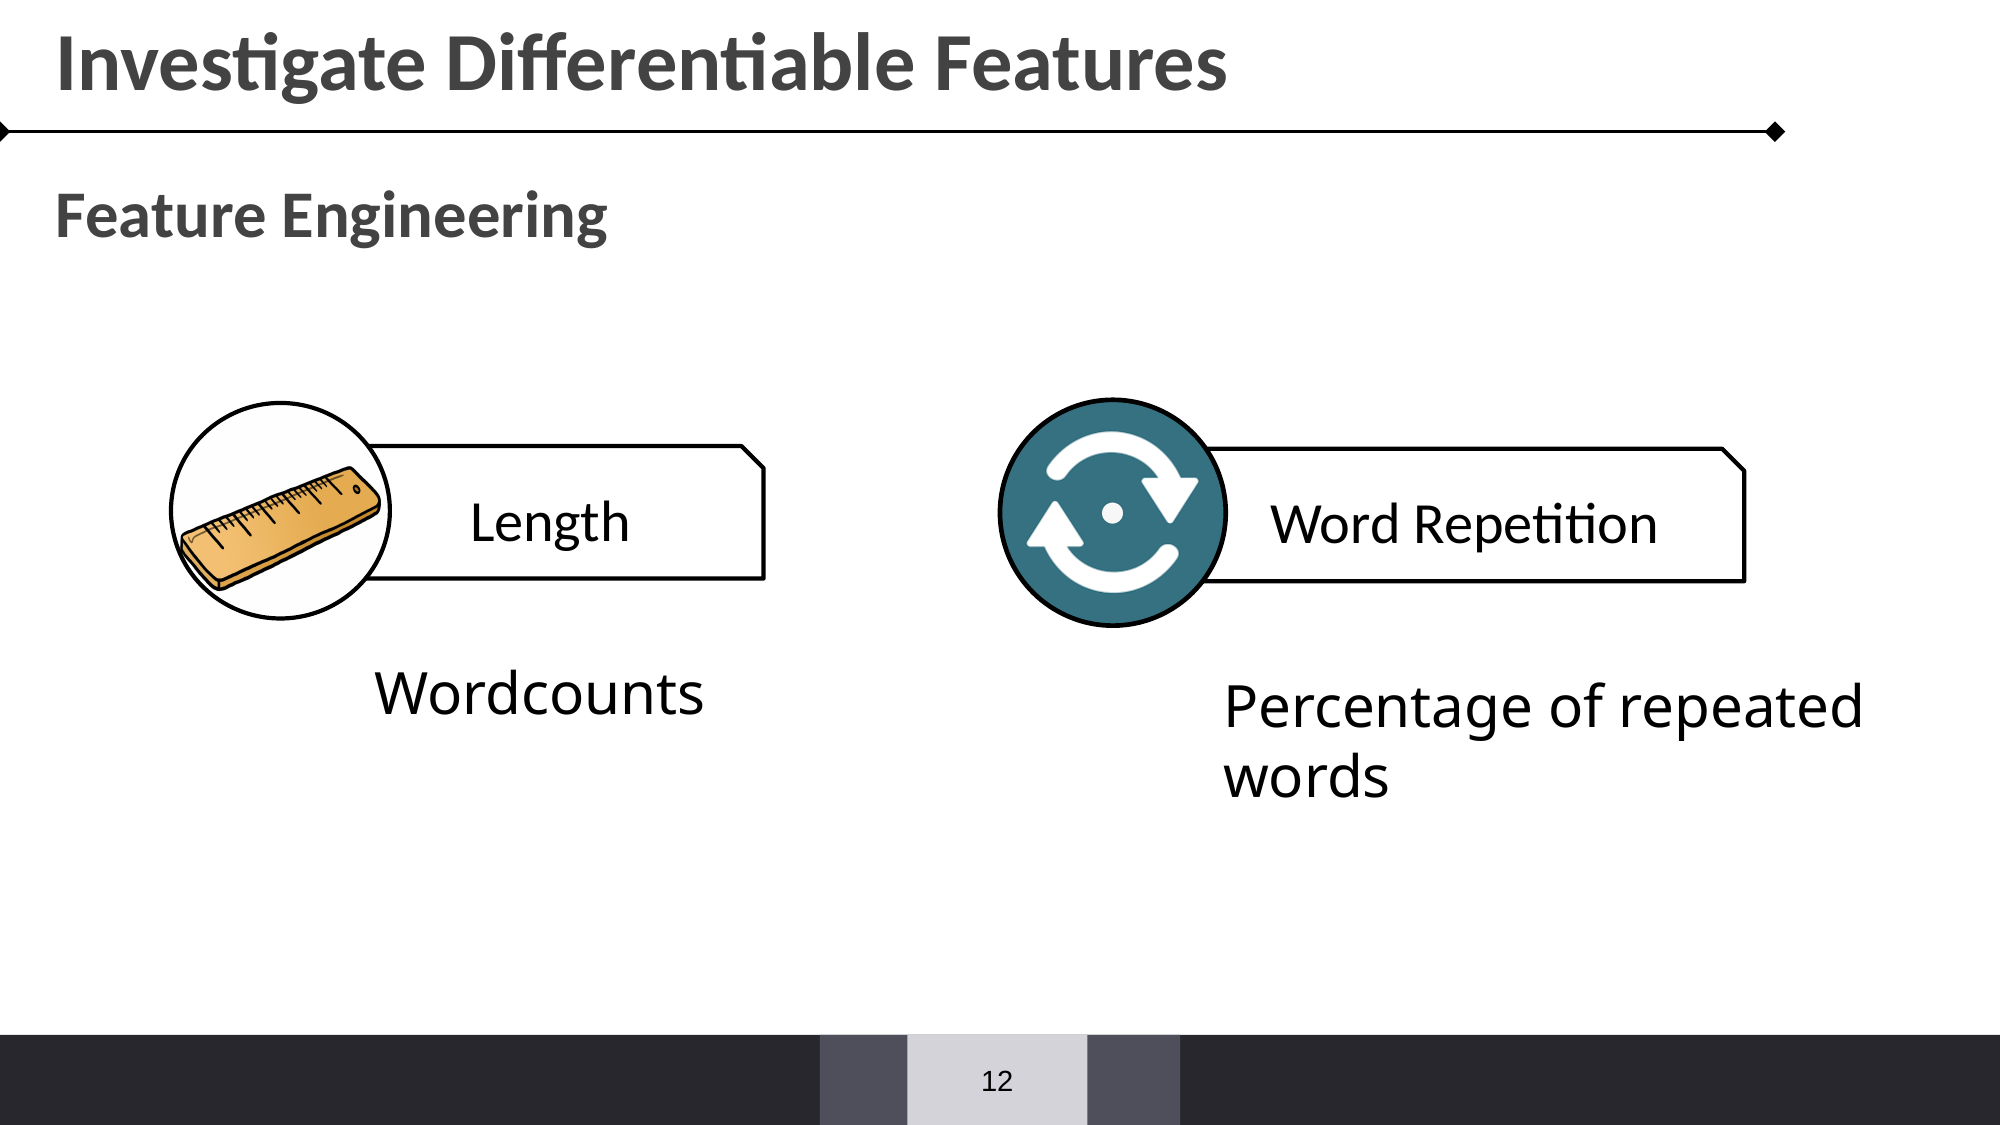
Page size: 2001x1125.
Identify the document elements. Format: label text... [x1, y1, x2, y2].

text_box Investigate Differentiable Features [40, 15, 1766, 119]
text_box Feature Engineering [40, 166, 1766, 271]
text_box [999, 399, 2000, 749]
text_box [170, 402, 995, 737]
